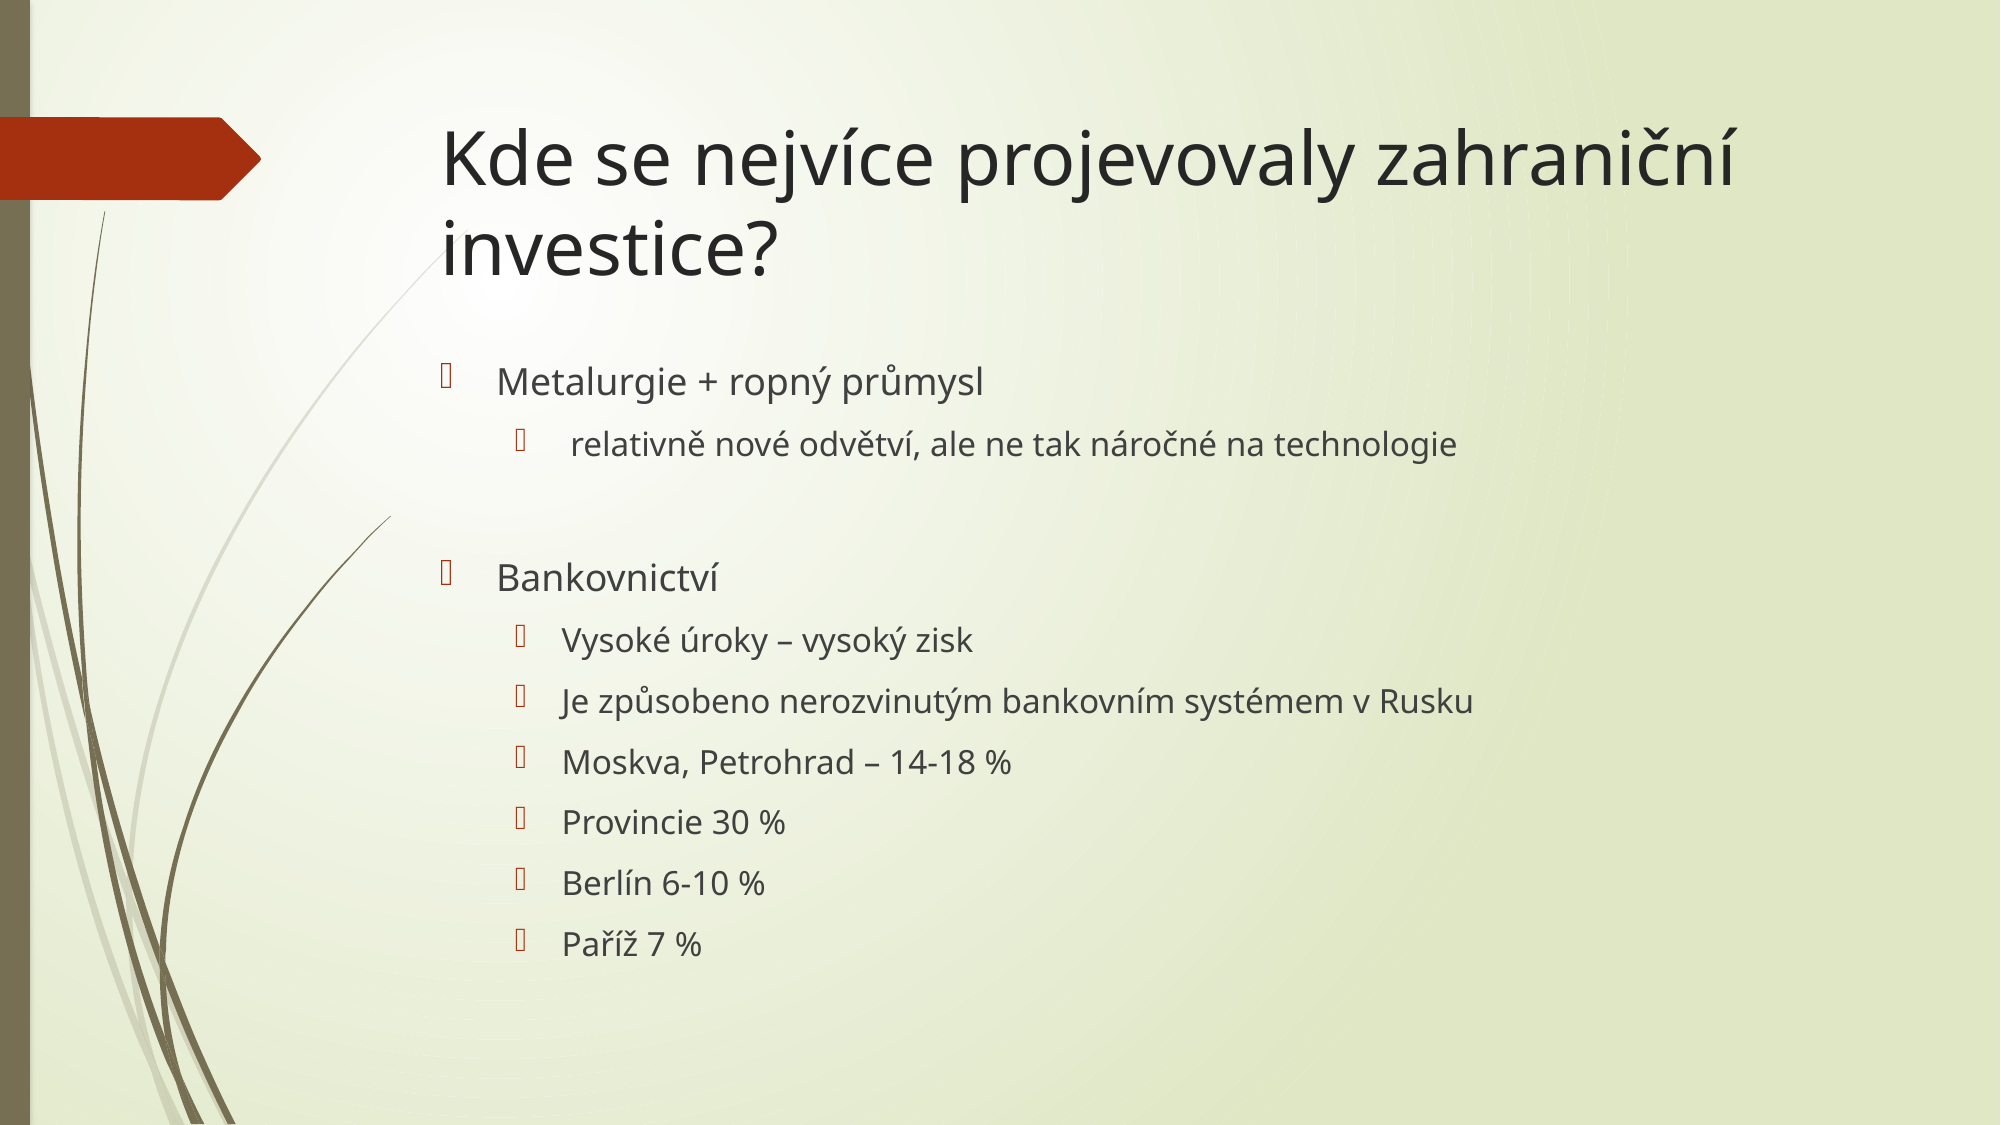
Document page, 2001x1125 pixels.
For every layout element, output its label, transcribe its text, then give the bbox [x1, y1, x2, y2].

title Kde se nejvíce projevovaly zahraniční investice? [425, 102, 1888, 313]
list Metalurgie + ropný průmysl relativně nové odvětví, ale ne tak náročné na technologie Bankovnictví Vysoké úroky – vysoký zisk Je způsobeno nerozvinutým bankovním systémem v Rusku Moskva, Petrohrad – 14-18 % Provincie 30 % Berlín 6-10 % Paříž 7 % [424, 350, 1888, 970]
